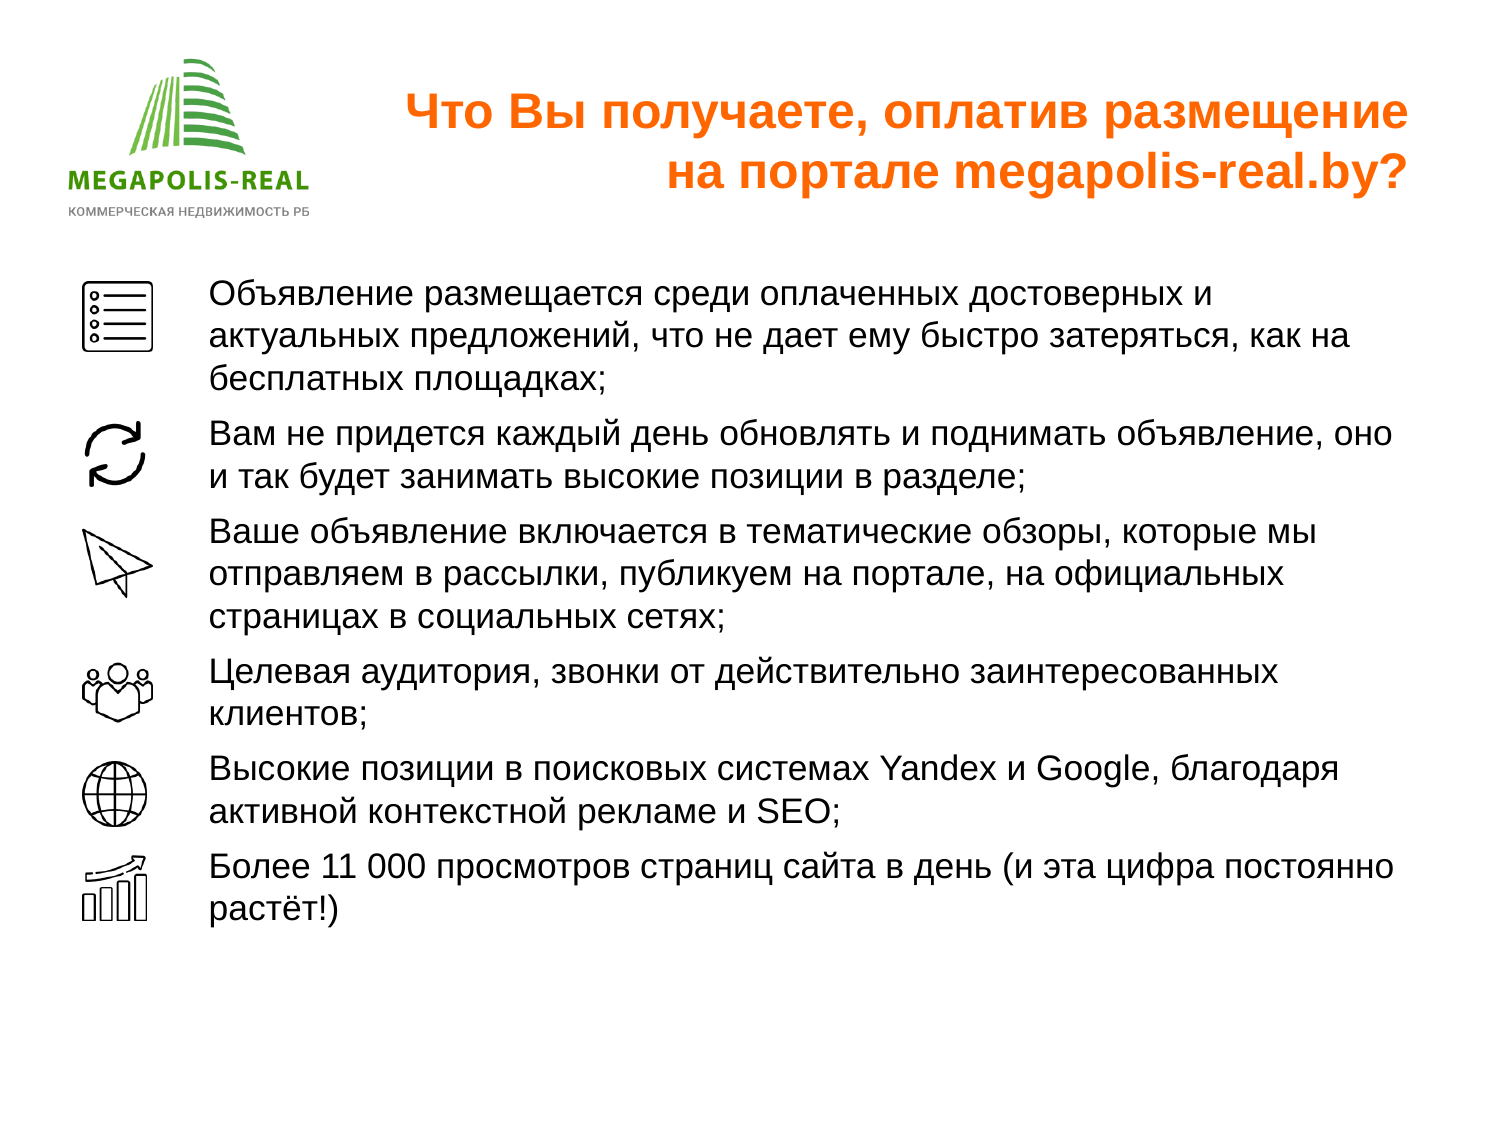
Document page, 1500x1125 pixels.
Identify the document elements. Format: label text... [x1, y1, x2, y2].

title Что Вы получаете, оплатив размещение на портале megapolis-real.by? [340, 45, 1425, 233]
picture [81, 655, 154, 728]
picture [34, 46, 343, 247]
picture [81, 527, 154, 599]
picture [81, 761, 148, 827]
picture [81, 280, 154, 353]
picture [81, 855, 148, 921]
list Объявление размещается среди оплаченных достоверных и актуальных предложений, что не дает ему быстро затеряться, как на бесплатных площадках; Вам не придется каждый день обновлять и поднимать объявление, оно и так будет занимать высокие позиции в разделе; Ваше объявление включается в тематические обзоры, которые мы отправляем в рассылки, публикуем на портале, на официальных страницах в социальных сетях; Целевая аудитория, звонки от действительно заинтересованных клиентов; Высокие позиции в поисковых системах Yandex и Google, благодаря активной контекстной рекламе и SEO; Более 11 000 просмотров страниц сайта в день (и эта цифра постоянно растёт!) [164, 262, 1425, 1005]
picture [81, 421, 148, 487]
